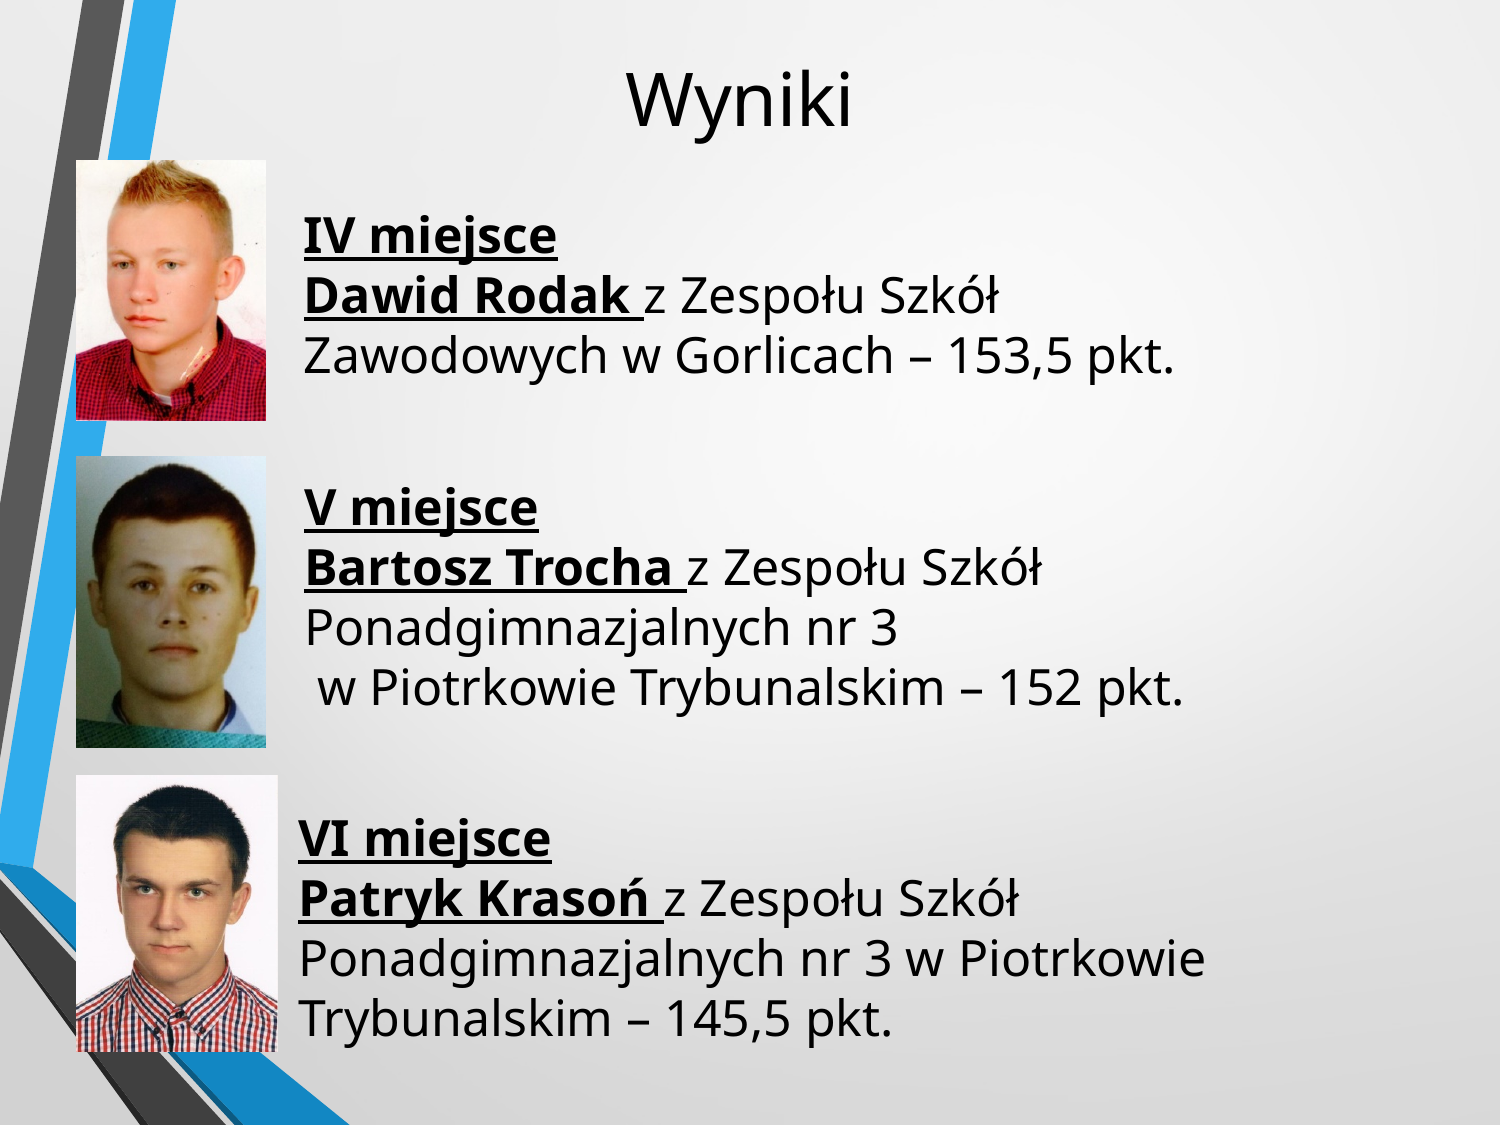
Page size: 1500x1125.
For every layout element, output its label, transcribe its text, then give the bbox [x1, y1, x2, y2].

text_box IV miejsce Dawid Rodak z Zespołu Szkół Zawodowych w Gorlicach – 153,5 pkt. [289, 196, 1400, 391]
picture [76, 455, 266, 748]
text_box VI miejsce Patryk Krasoń z Zespołu Szkół Ponadgimnazjalnych nr 3 w Piotrkowie Trybunalskim – 145,5 pkt. [283, 798, 1500, 1054]
text_box V miejsce Bartosz Trocha z Zespołu Szkół Ponadgimnazjalnych nr 3 w Piotrkowie Trybunalskim – 152 pkt. [289, 467, 1500, 723]
picture [76, 160, 267, 421]
picture [76, 774, 278, 1052]
title Wyniki [75, 45, 1425, 149]
